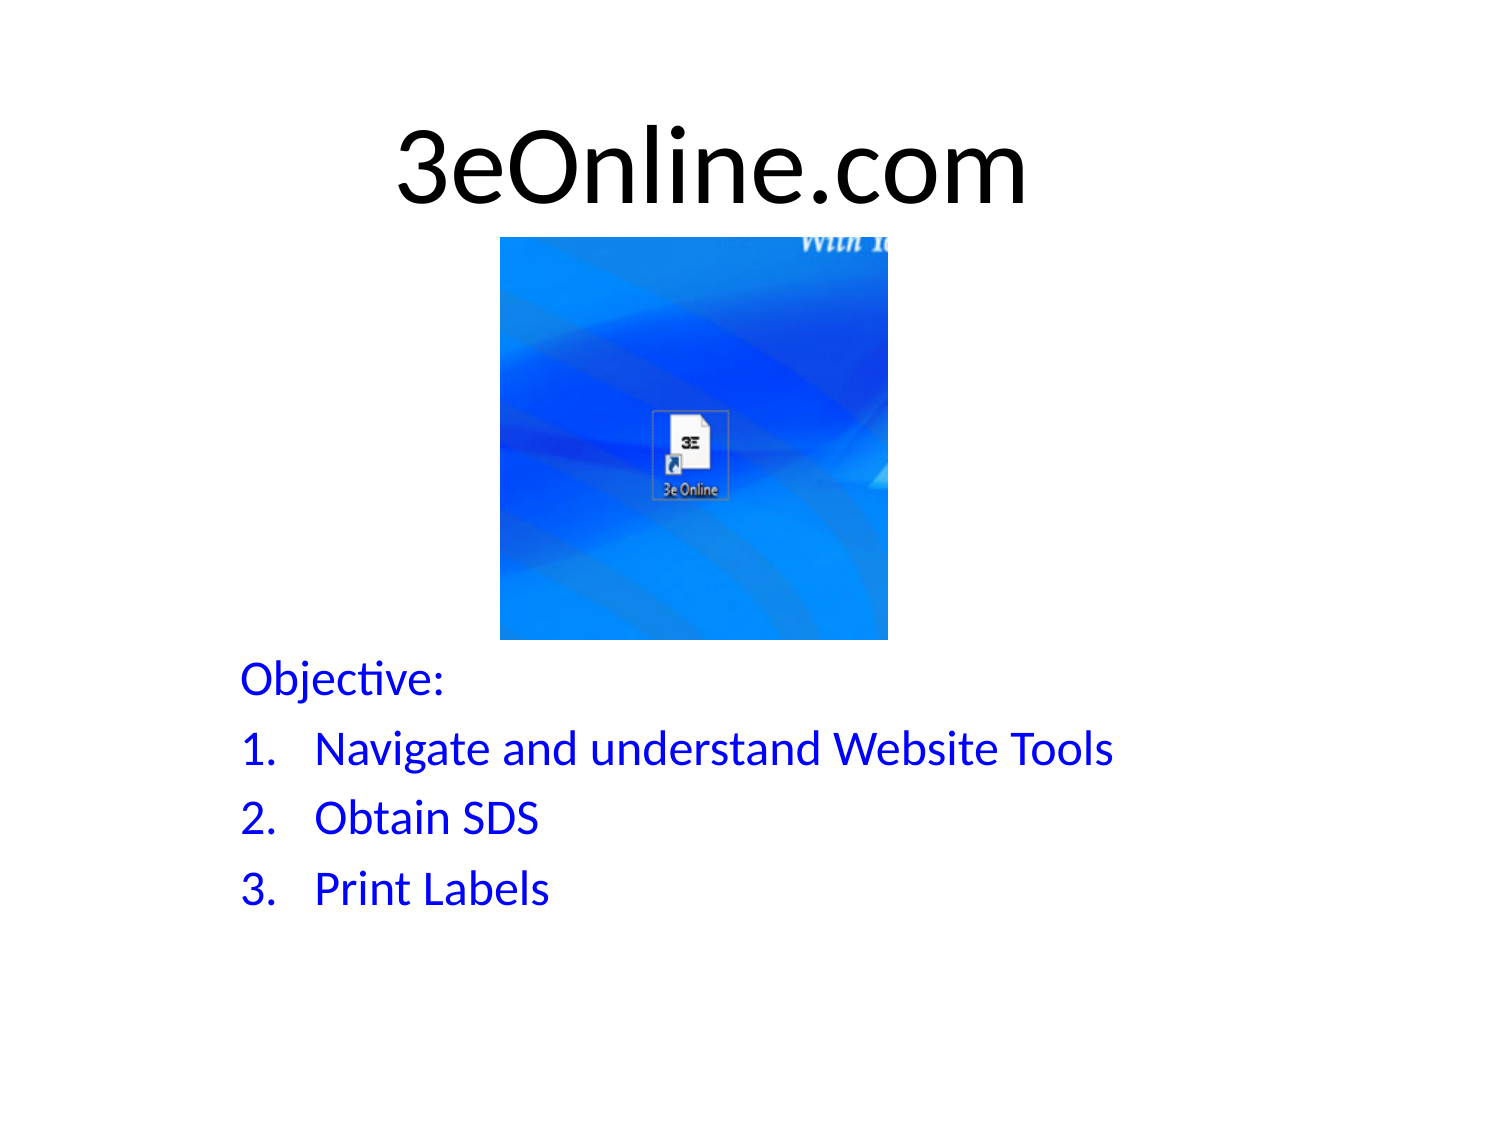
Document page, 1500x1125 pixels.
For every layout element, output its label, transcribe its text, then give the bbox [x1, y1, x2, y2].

subtitle Objective: Navigate and understand Website Tools Obtain SDS Print Labels [224, 637, 1276, 926]
title 3eOnline.com [87, 37, 1363, 279]
picture [499, 237, 888, 641]
